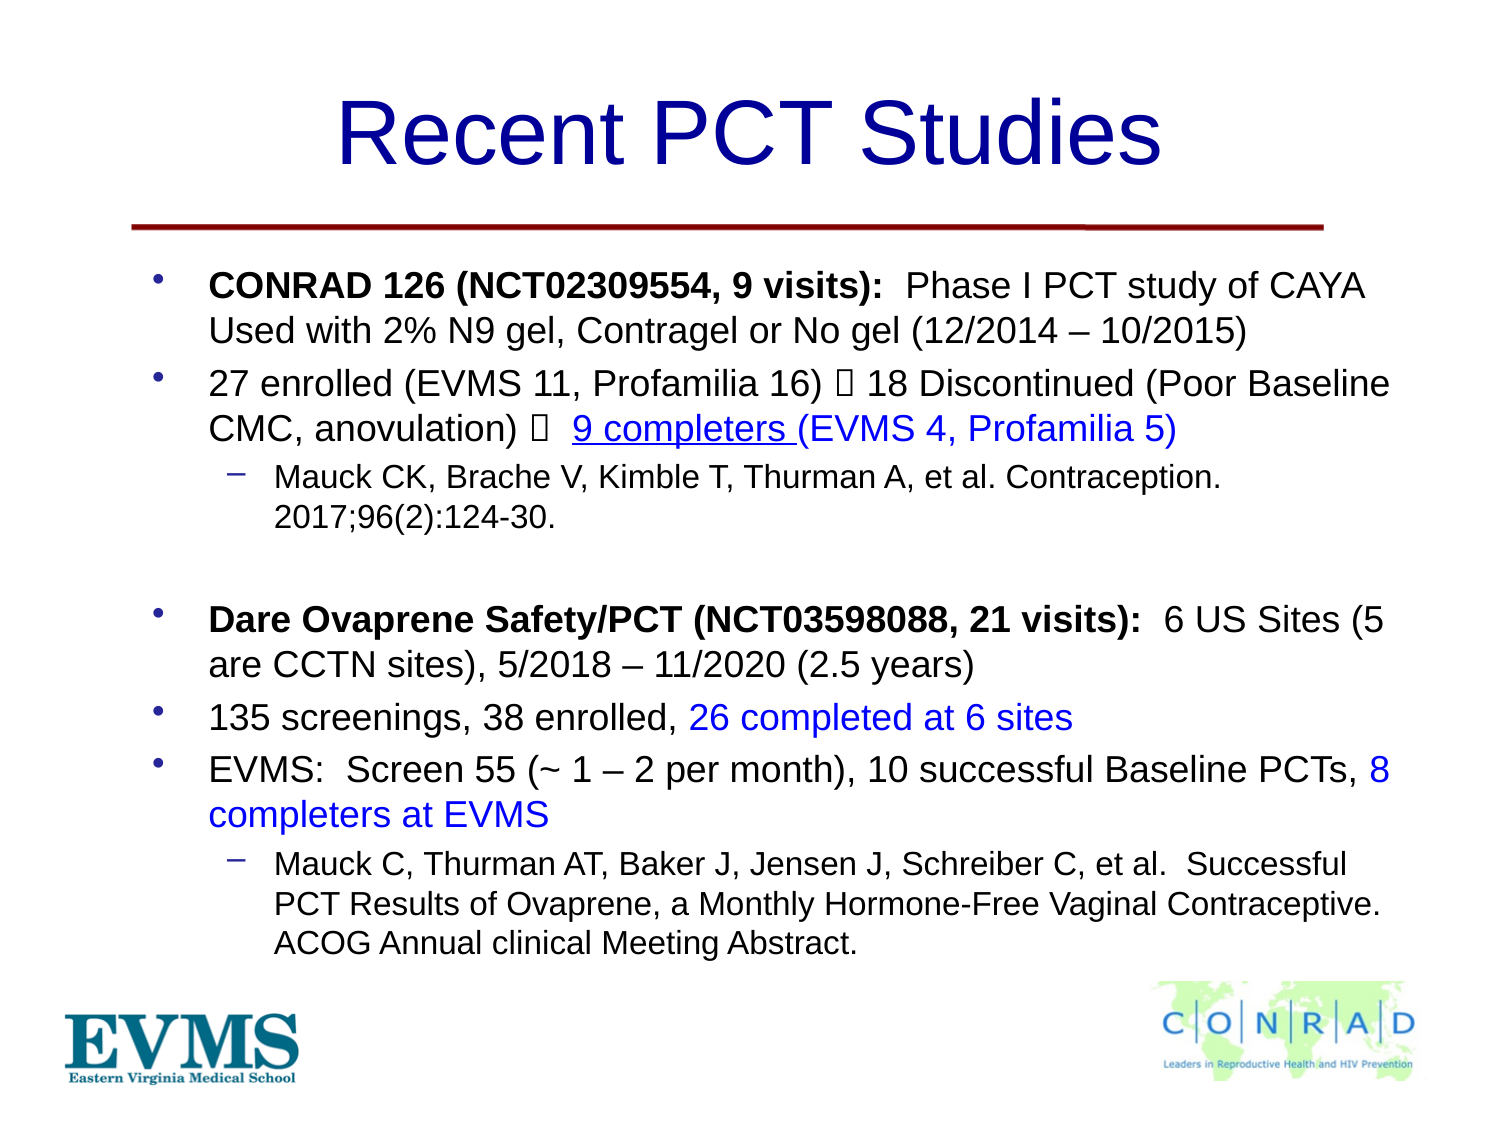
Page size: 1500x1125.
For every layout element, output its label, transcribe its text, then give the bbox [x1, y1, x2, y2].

picture [1149, 981, 1429, 1082]
title Recent PCT Studies [112, 34, 1388, 223]
picture [131, 224, 1324, 232]
list CONRAD 126 (NCT02309554, 9 visits): Phase I PCT study of CAYA Used with 2% N9 gel, Contragel or No gel (12/2014 – 10/2015) 27 enrolled (EVMS 11, Profamilia 16)  18 Discontinued (Poor Baseline CMC, anovulation)  9 completers (EVMS 4, Profamilia 5) Mauck CK, Brache V, Kimble T, Thurman A, et al. Contraception. 2017;96(2):124-30. Dare Ovaprene Safety/PCT (NCT03598088, 21 visits): 6 US Sites (5 are CCTN sites), 5/2018 – 11/2020 (2.5 years) 135 screenings, 38 enrolled, 26 completed at 6 sites EVMS: Screen 55 (~ 1 – 2 per month), 10 successful Baseline PCTs, 8 completers at EVMS Mauck C, Thurman AT, Baker J, Jensen J, Schreiber C, et al. Successful PCT Results of Ovaprene, a Monthly Hormone-Free Vaginal Contraceptive. ACOG Annual clinical Meeting Abstract. [136, 253, 1413, 929]
picture [62, 1012, 301, 1086]
